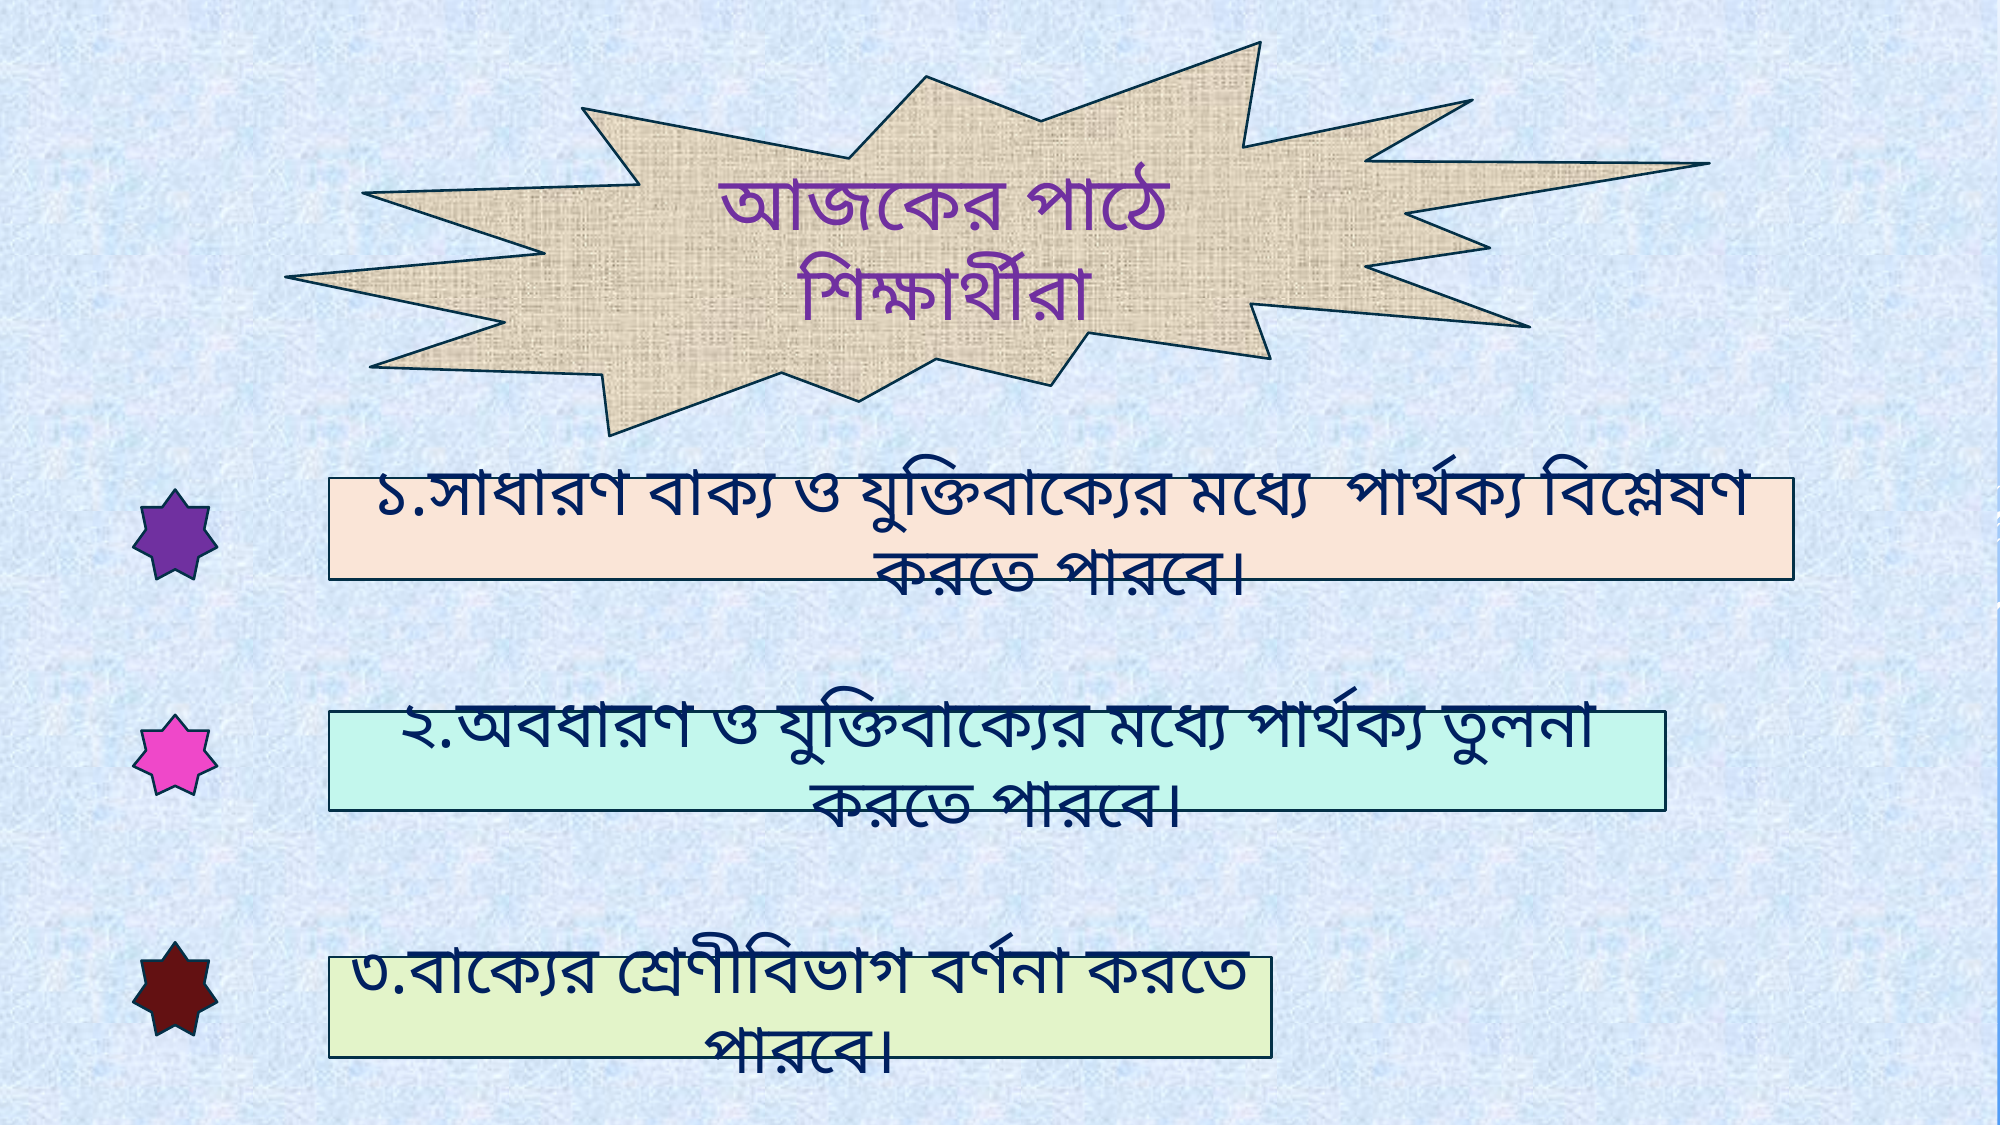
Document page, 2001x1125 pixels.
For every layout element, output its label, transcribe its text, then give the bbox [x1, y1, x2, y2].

text_box ১.সাধারণ বাক্য ও যুক্তিবাক্যের মধ্যে পার্থক্য বিশ্লেষণ করতে পারবে। [328, 477, 1795, 581]
text_box [131, 940, 219, 1037]
text_box ২.অবধারণ ও যুক্তিবাক্যের মধ্যে পার্থক্য তুলনা করতে পারবে। [328, 710, 1667, 812]
text_box আজকের পাঠে শিক্ষার্থীরা [283, 40, 1711, 438]
text_box ৩.বাক্যের শ্রেণীবিভাগ বর্ণনা করতে পারবে। [328, 956, 1273, 1059]
text_box [131, 488, 219, 581]
text_box [131, 713, 219, 796]
text_box [0, 0, 1999, 1125]
